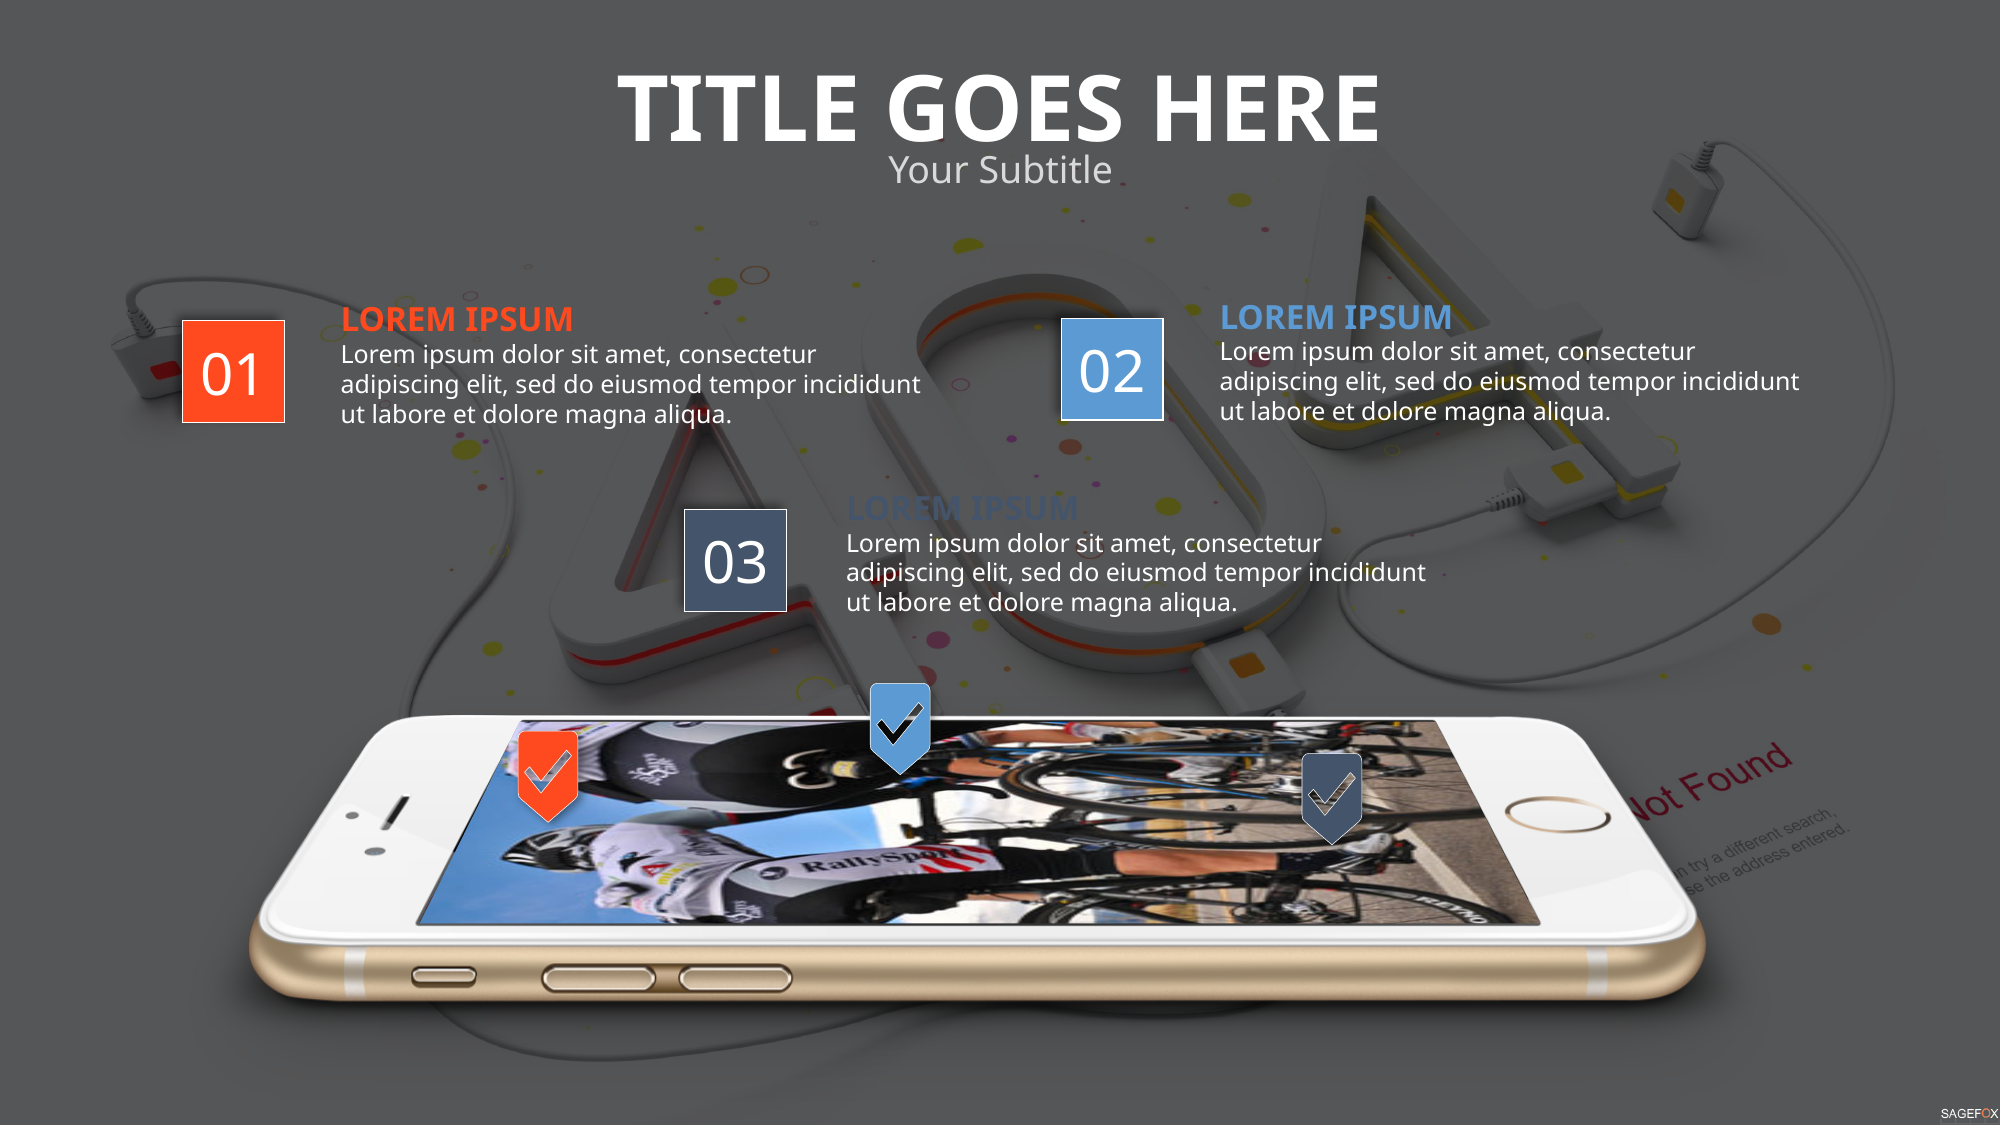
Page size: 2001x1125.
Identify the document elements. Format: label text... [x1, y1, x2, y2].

text_box LOREM IPSUM Lorem ipsum dolor sit amet, consectetur adipiscing elit, sed do eiusmod tempor incididunt ut labore et dolore magna aliqua. [1209, 290, 1815, 431]
text_box LOREM IPSUM Lorem ipsum dolor sit amet, consectetur adipiscing elit, sed do eiusmod tempor incididunt ut labore et dolore magna aliqua. [836, 482, 1442, 560]
text_box 02 [1060, 317, 1164, 421]
text_box 03 [683, 508, 787, 560]
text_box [548, 42, 1452, 199]
text_box LOREM IPSUM Lorem ipsum dolor sit amet, consectetur adipiscing elit, sed do eiusmod tempor incididunt ut labore et dolore magna aliqua. [330, 293, 937, 434]
text_box 01 [181, 320, 285, 424]
picture [0, 0, 2001, 1125]
